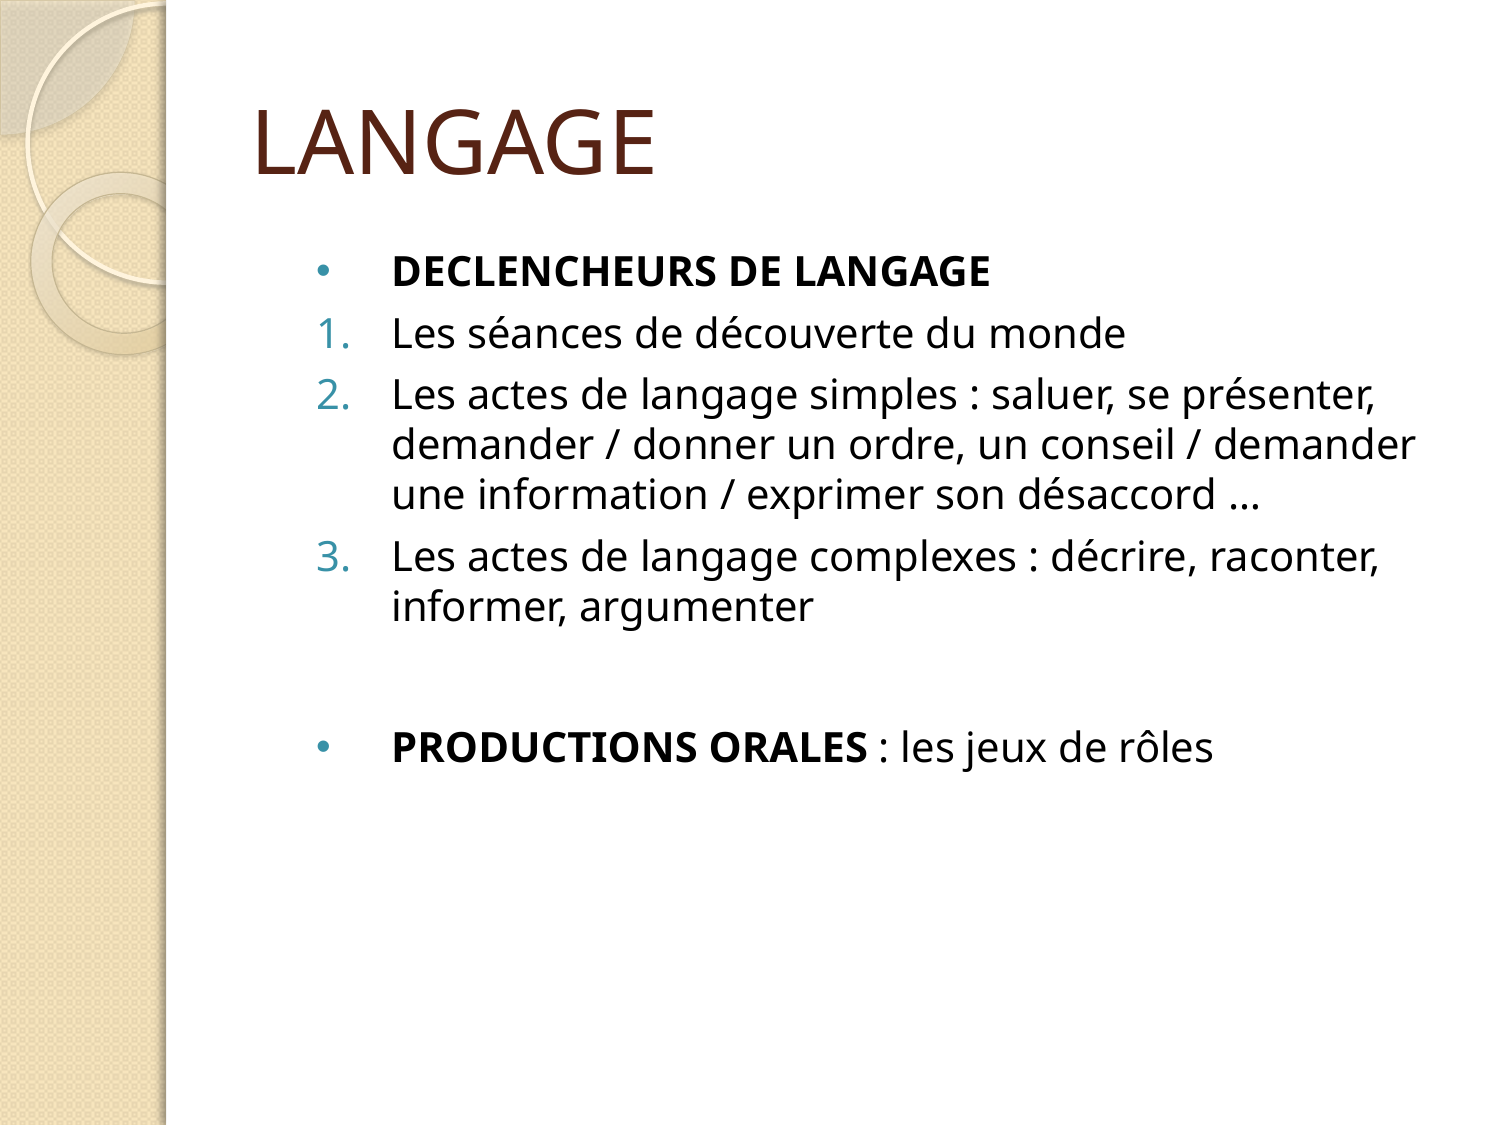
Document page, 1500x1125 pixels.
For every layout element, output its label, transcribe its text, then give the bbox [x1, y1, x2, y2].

list DECLENCHEURS DE LANGAGE Les séances de découverte du monde Les actes de langage simples : saluer, se présenter, demander / donner un ordre, un conseil / demander une information / exprimer son désaccord … Les actes de langage complexes : décrire, raconter, informer, argumenter PRODUCTIONS ORALES : les jeux de rôles [235, 237, 1466, 1025]
title LANGAGE [235, 45, 1466, 233]
